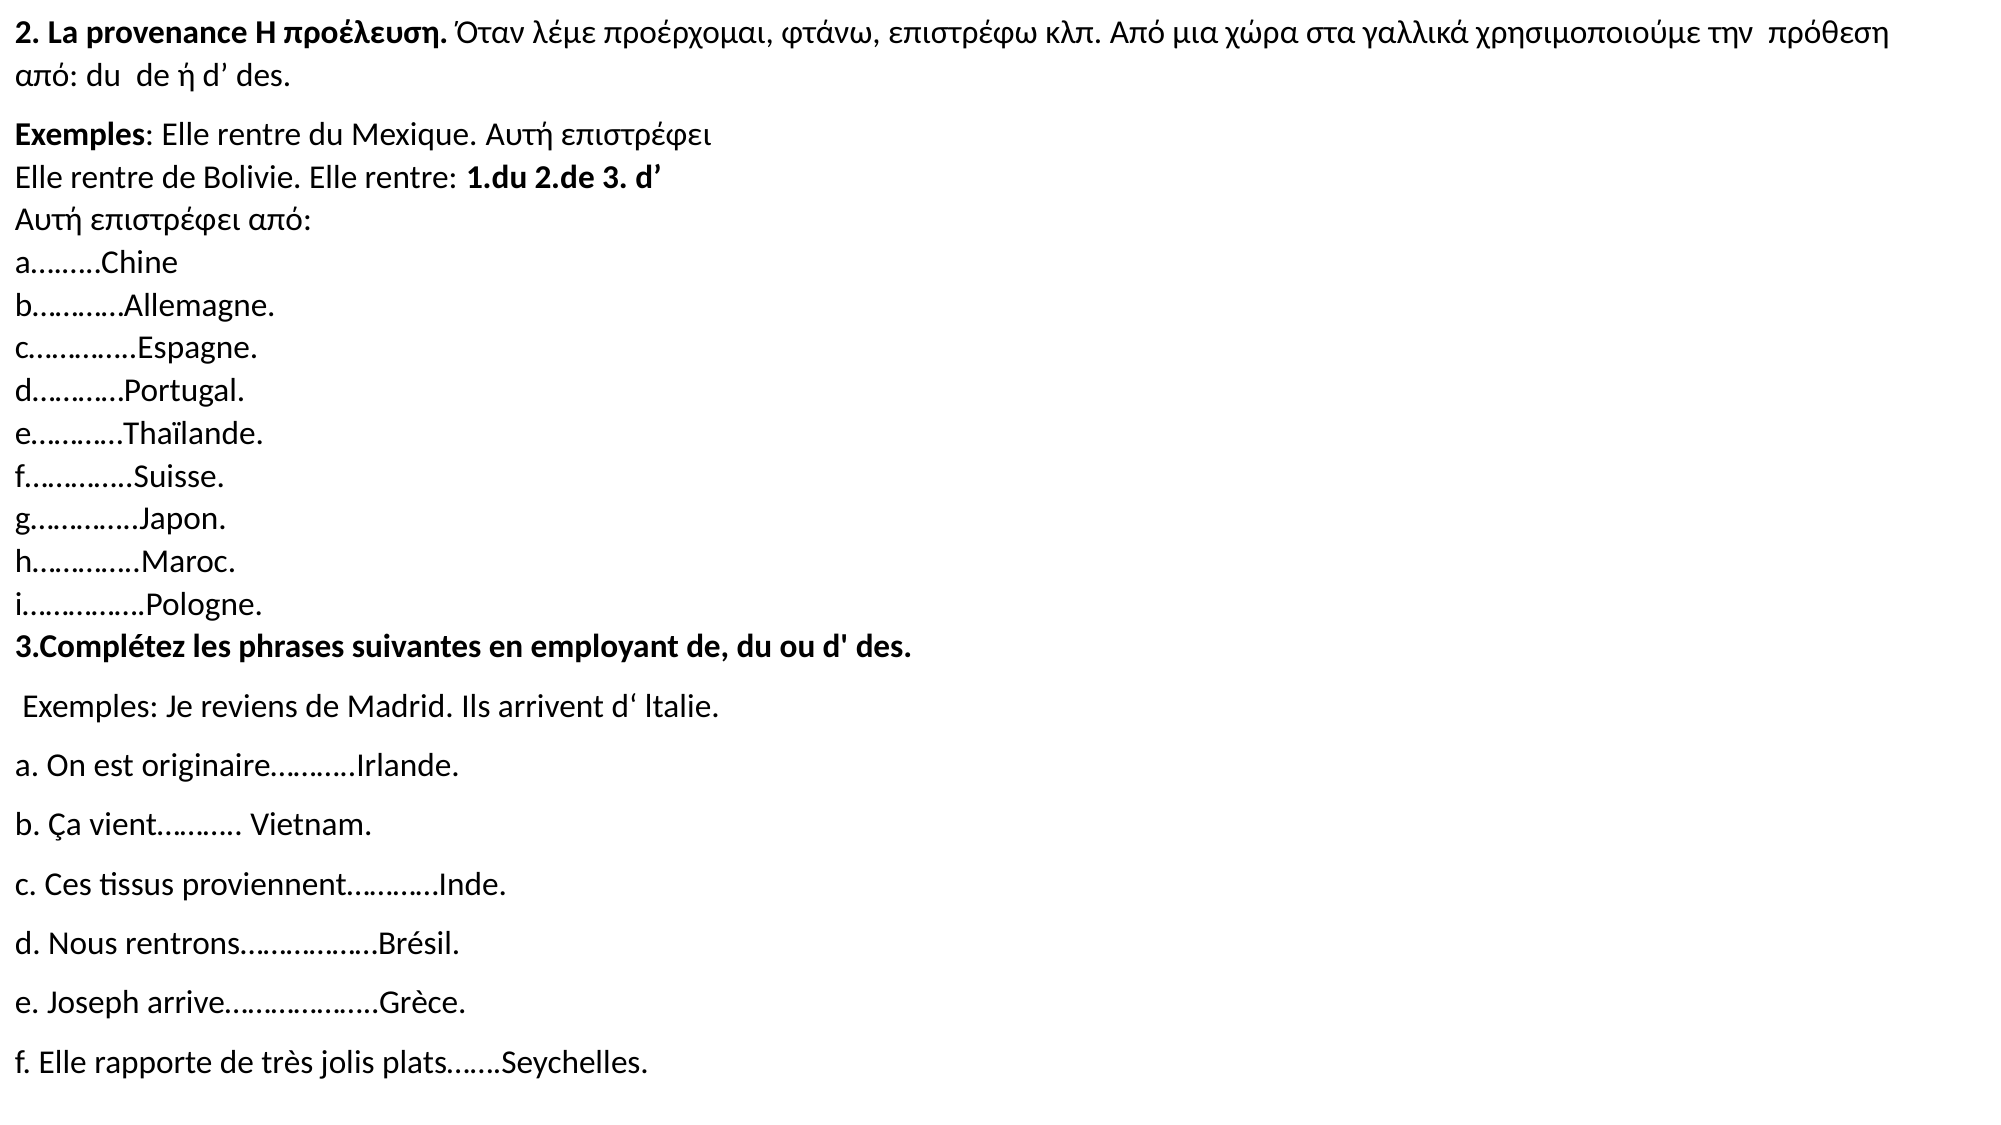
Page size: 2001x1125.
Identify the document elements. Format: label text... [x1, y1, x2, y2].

text_box 2. La provenance Η προέλευση. Όταν λέμε προέρχομαι, φτάνω, επιστρέφω κλπ. Από μια χώρα στα γαλλικά χρησιμοποιούμε την πρόθεση από: du de ή d’ des. Exemples: Elle rentre du Mexique. Αυτή επιστρέφει Elle rentre de Bolivie. Elle rentre: 1.du 2.de 3. d’ Αυτή επιστρέφει από: a….…..Chine b…………Allemagne. c…………..Espagne. d…………Portugal. e…………Thaïlande. f…………..Suisse. g…………..Japon. h…………..Maroc. i…………….Pologne. 3.Complétez les phrases suivantes en employant de, du ou d' des. Exemples: Je reviens de Madrid. Ils arrivent d‘ ltalie. a. On est originaire………..Irlande. b. Ça vient……….. Vietnam. c. Ces tissus proviennent…………Inde. d. Nous rentrons………………Brésil. e. Joseph arrive………………..Grèce. f. Elle rapporte de très jolis plats…….Seychelles. [0, 0, 1909, 1088]
